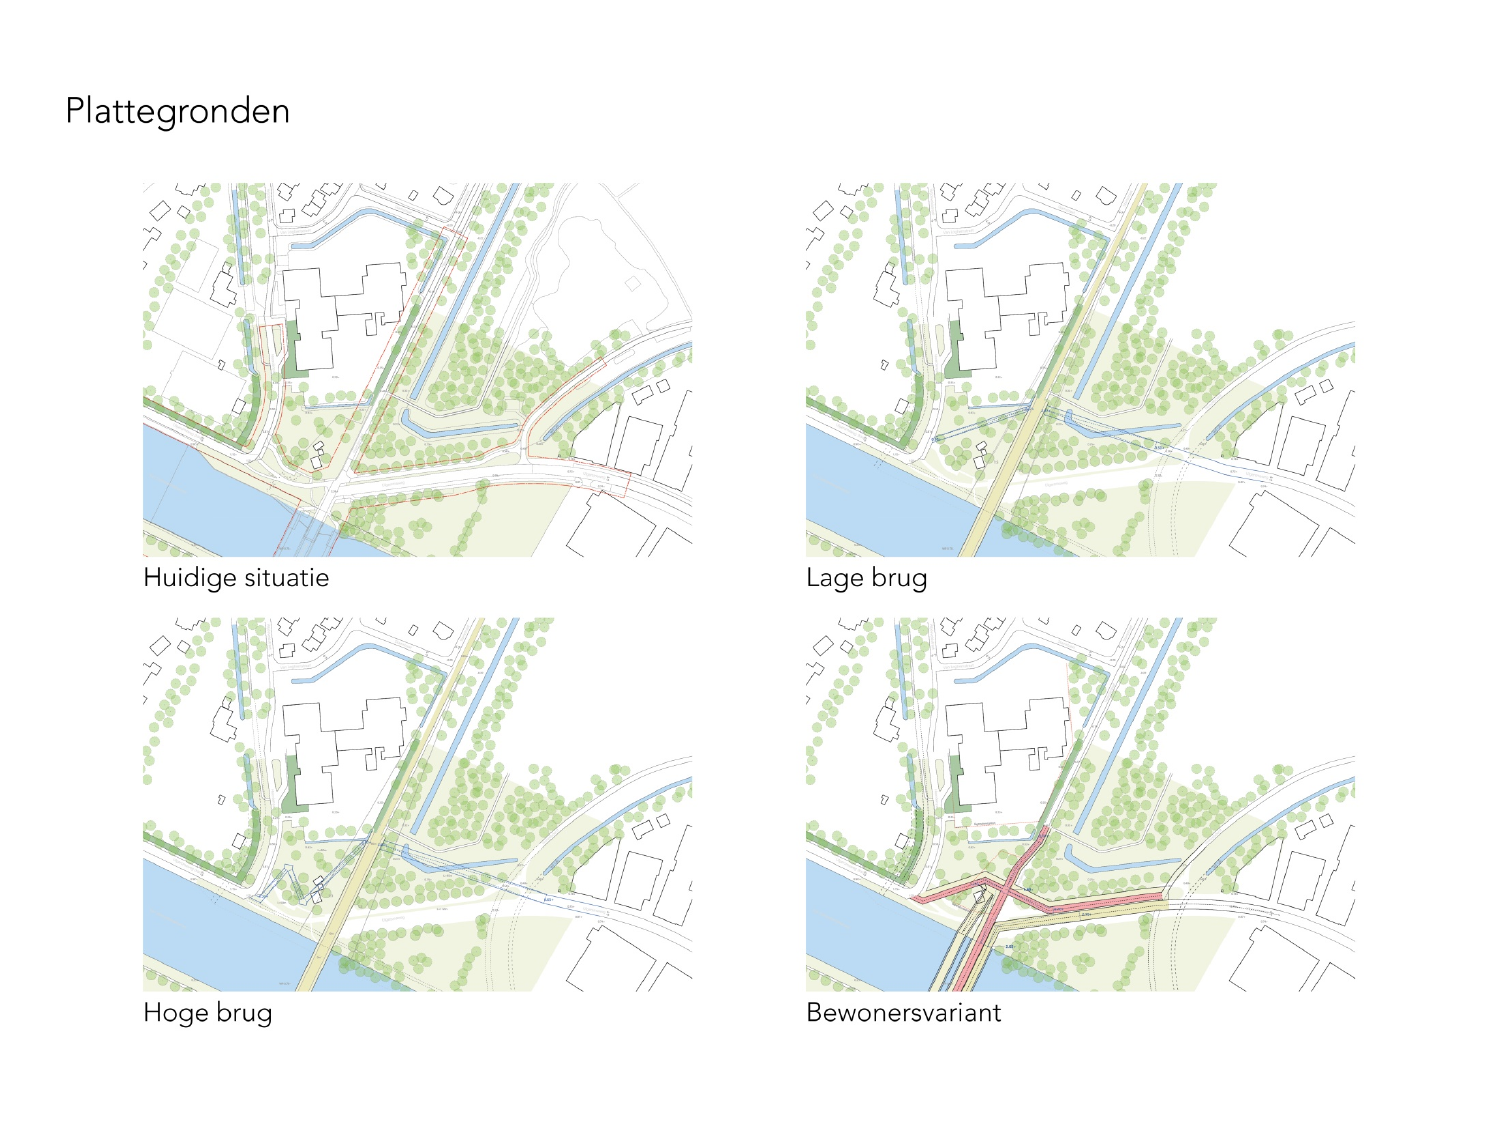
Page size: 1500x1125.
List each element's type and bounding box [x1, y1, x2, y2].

list [0, 31, 1500, 1093]
